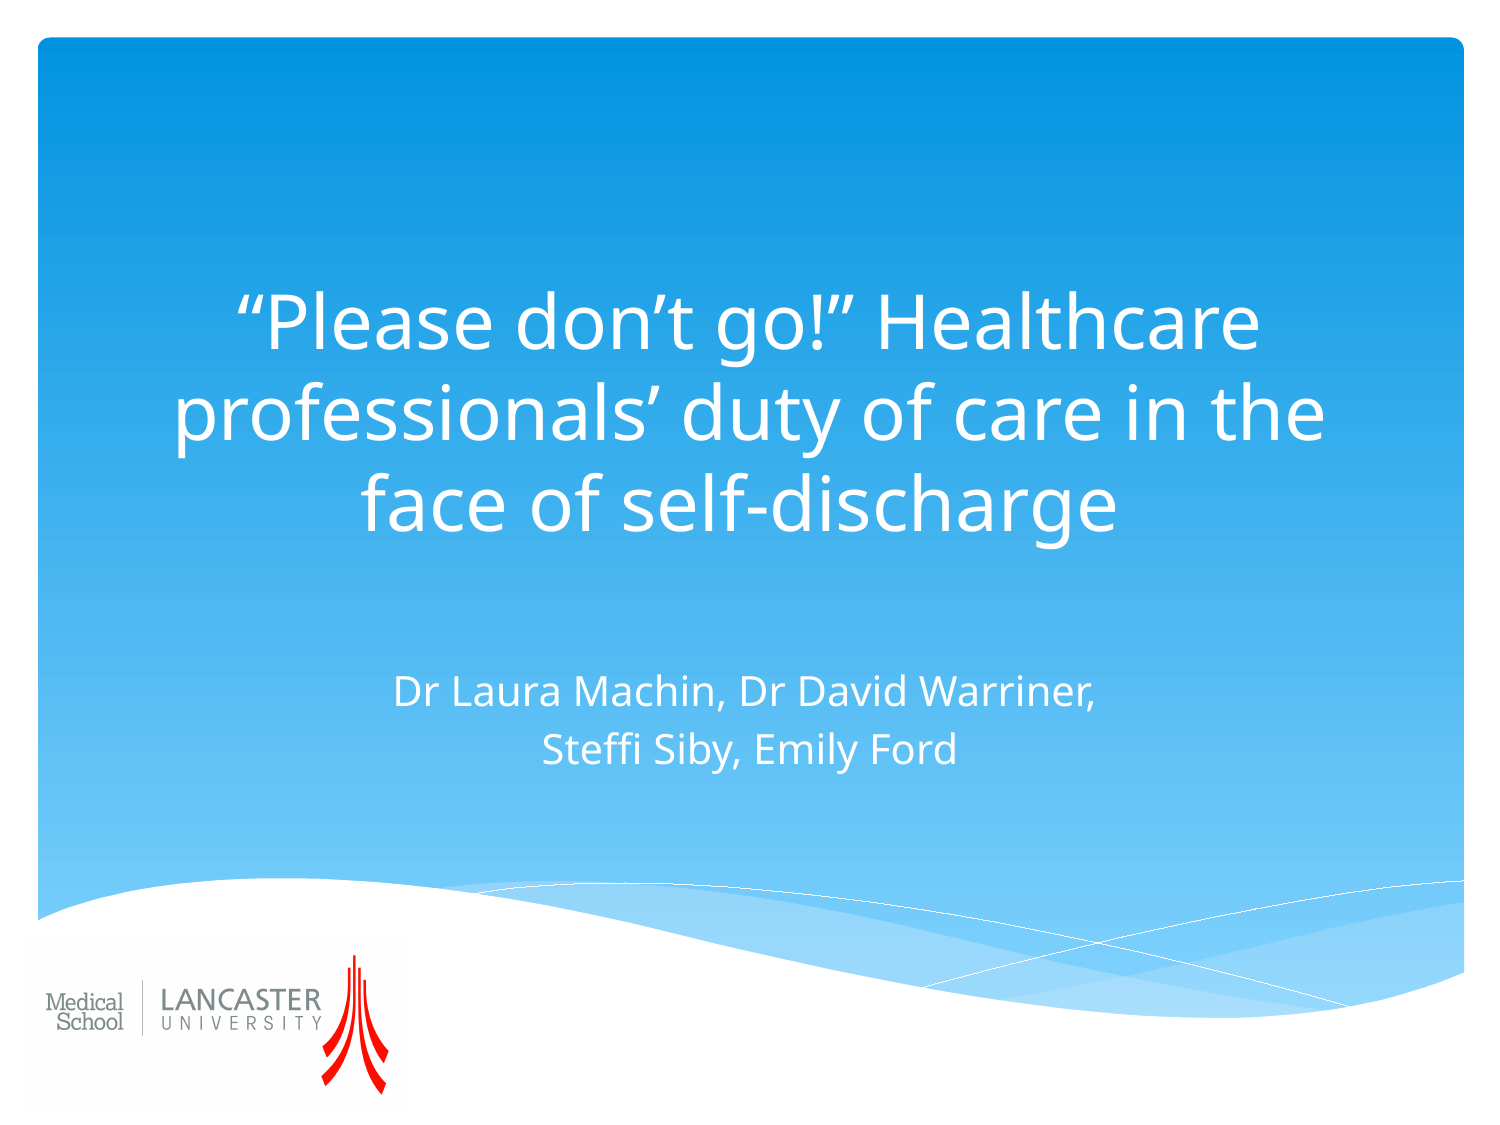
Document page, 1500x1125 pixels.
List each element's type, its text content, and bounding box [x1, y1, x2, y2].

title “Please don’t go!” Healthcare professionals’ duty of care in the face of self-discharge [112, 262, 1388, 555]
picture [29, 935, 407, 1114]
subtitle Dr Laura Machin, Dr David Warriner, Steffi Siby, Emily Ford [225, 656, 1275, 825]
